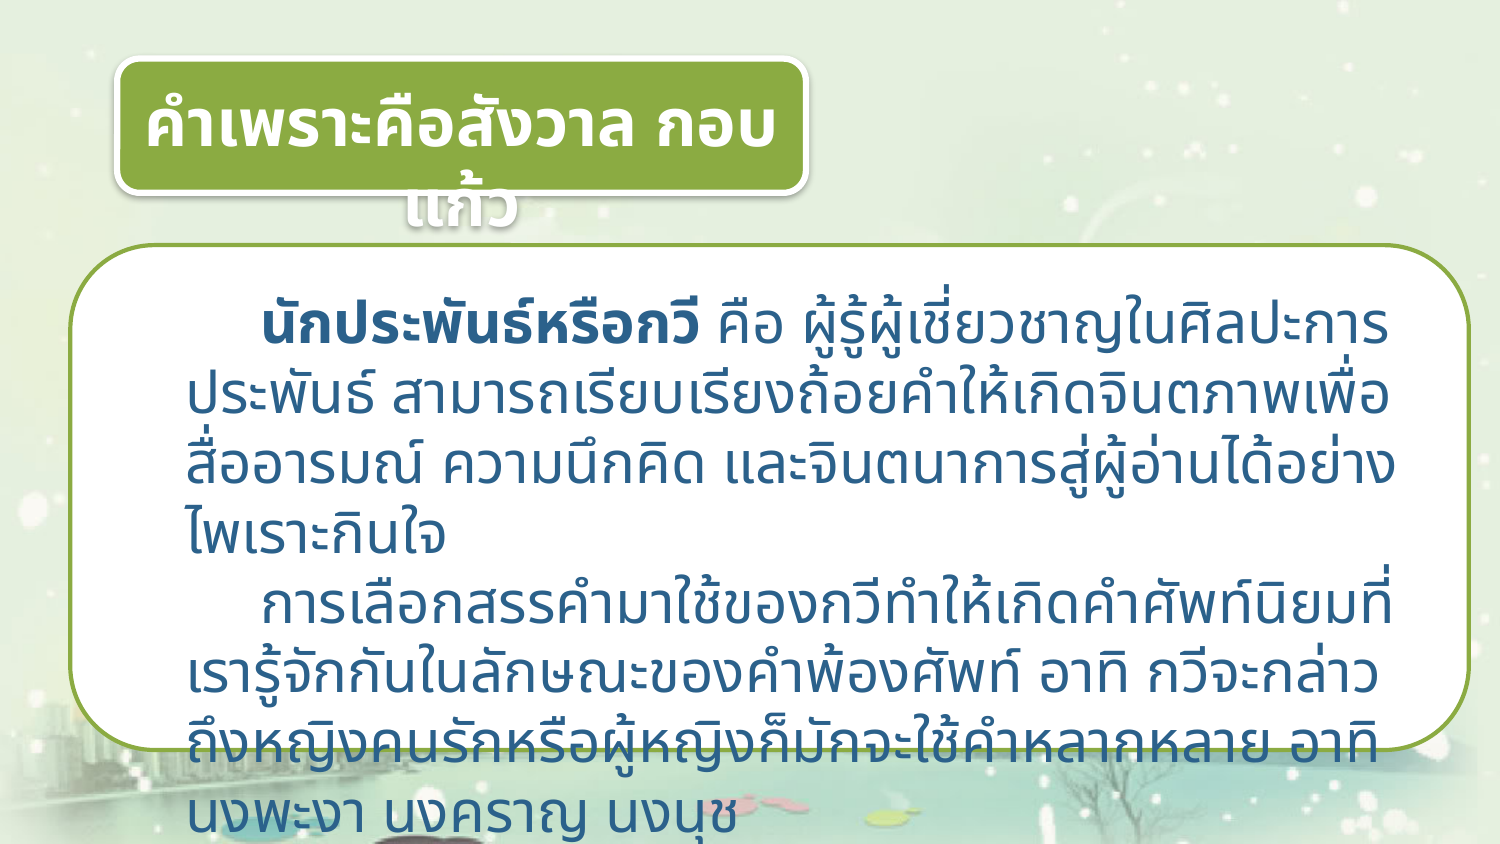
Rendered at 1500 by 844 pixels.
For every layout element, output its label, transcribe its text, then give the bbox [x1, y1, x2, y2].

text_box นักประพันธ์หรือกวี คือ ผู้รู้ผู้เชี่ยวชาญในศิลปะการประพันธ์ สามารถเรียบเรียงถ้อยคำให้เกิดจินตภาพเพื่อสื่ออารมณ์ ความนึกคิด และจินตนาการสู่ผู้อ่านได้อย่างไพเราะกินใจ การเลือกสรรคำมาใช้ของกวีทำให้เกิดคำศัพท์นิยมที่เรารู้จักกันในลักษณะของคำพ้องศัพท์ อาทิ กวีจะกล่าวถึงหญิงคนรักหรือผู้หญิงก็มักจะใช้คำหลากหลาย อาทิ นงพะงา นงคราญ นงนุช [68, 242, 1471, 753]
picture [0, 0, 1500, 844]
text_box คำเพราะคือสังวาล กอบแก้ว [113, 55, 810, 196]
